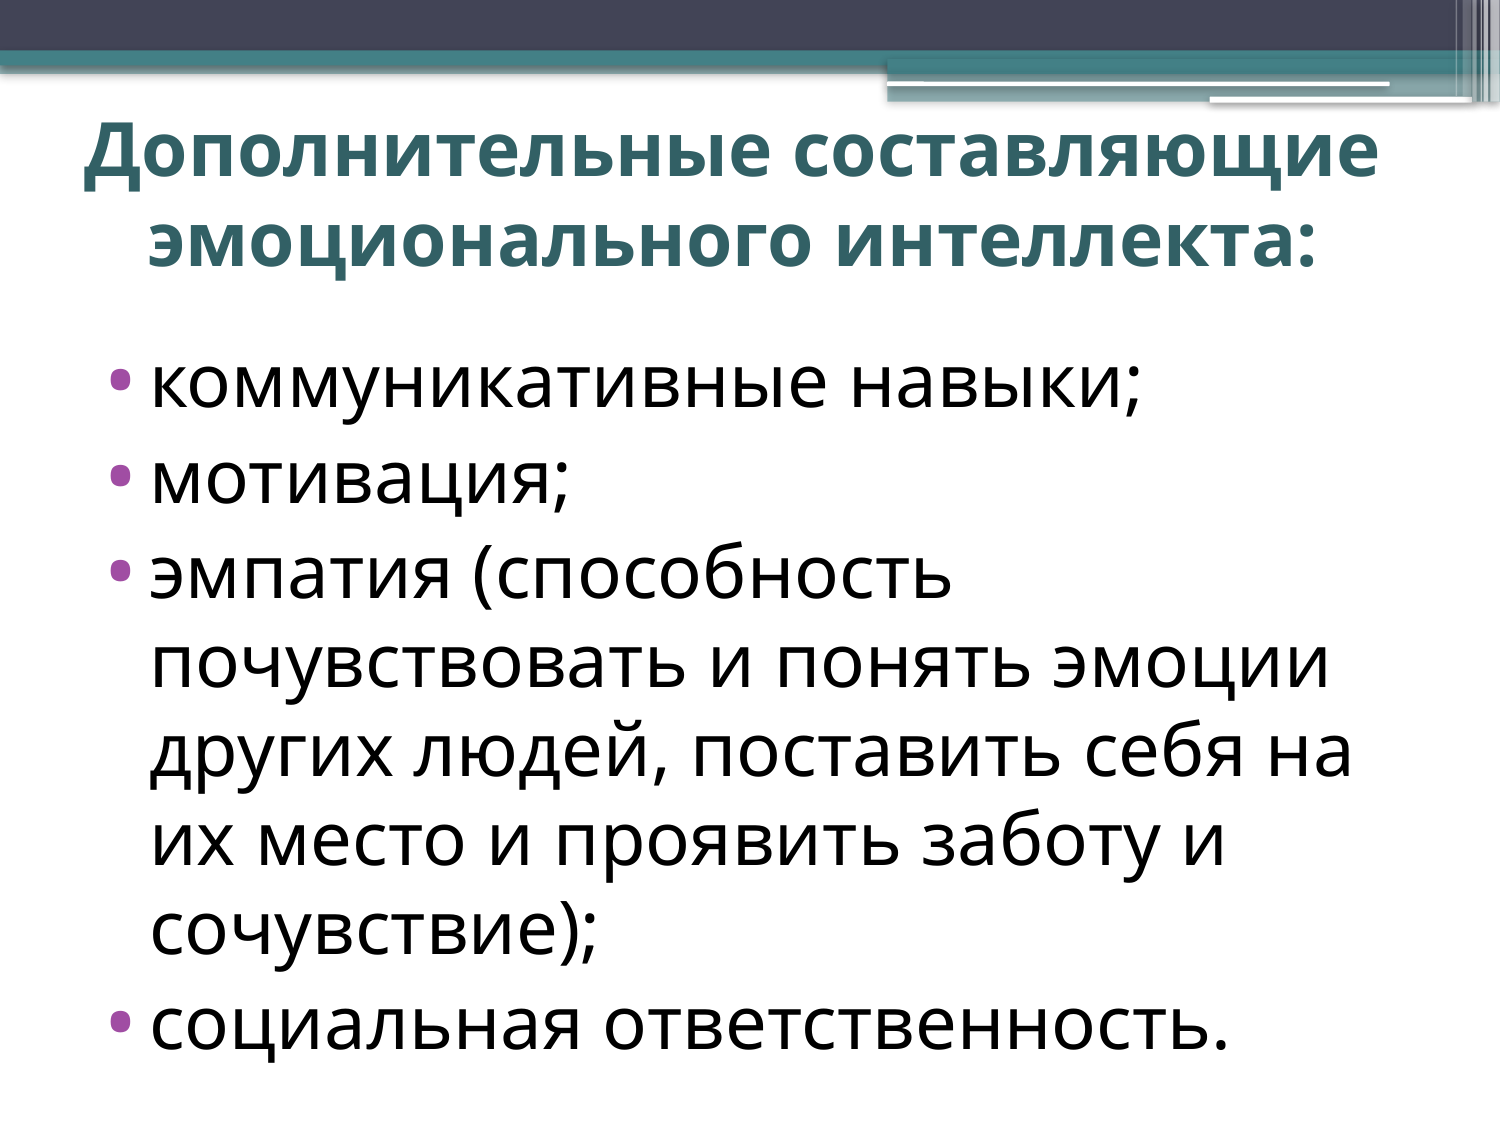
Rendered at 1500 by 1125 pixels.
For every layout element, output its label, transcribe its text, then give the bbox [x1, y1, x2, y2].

list коммуникативные навыки; мотивация; эмпатия (способность почувствовать и понять эмоции других людей, поставить себя на их место и проявить заботу и сочувствие); социальная ответственность. [75, 326, 1425, 1079]
title Дополнительные составляющие эмоционального интеллекта: [41, 45, 1425, 339]
